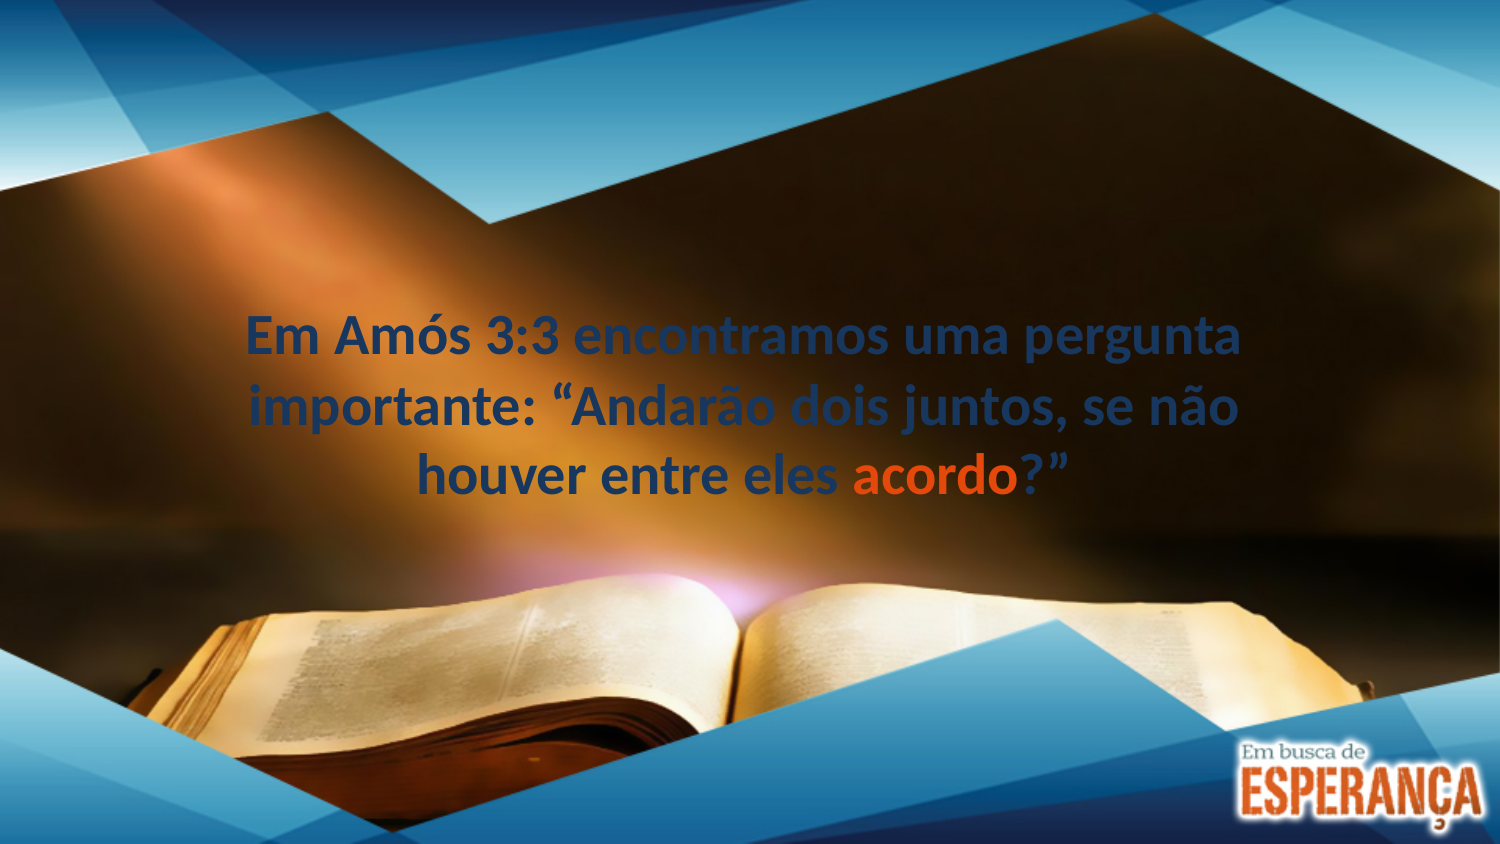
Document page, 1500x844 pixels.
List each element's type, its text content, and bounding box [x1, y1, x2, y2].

text_box Em Amós 3:3 encontramos uma pergunta importante: “Andarão dois juntos, se não houver entre eles acordo?” [194, 289, 1294, 514]
picture [0, 0, 1500, 844]
